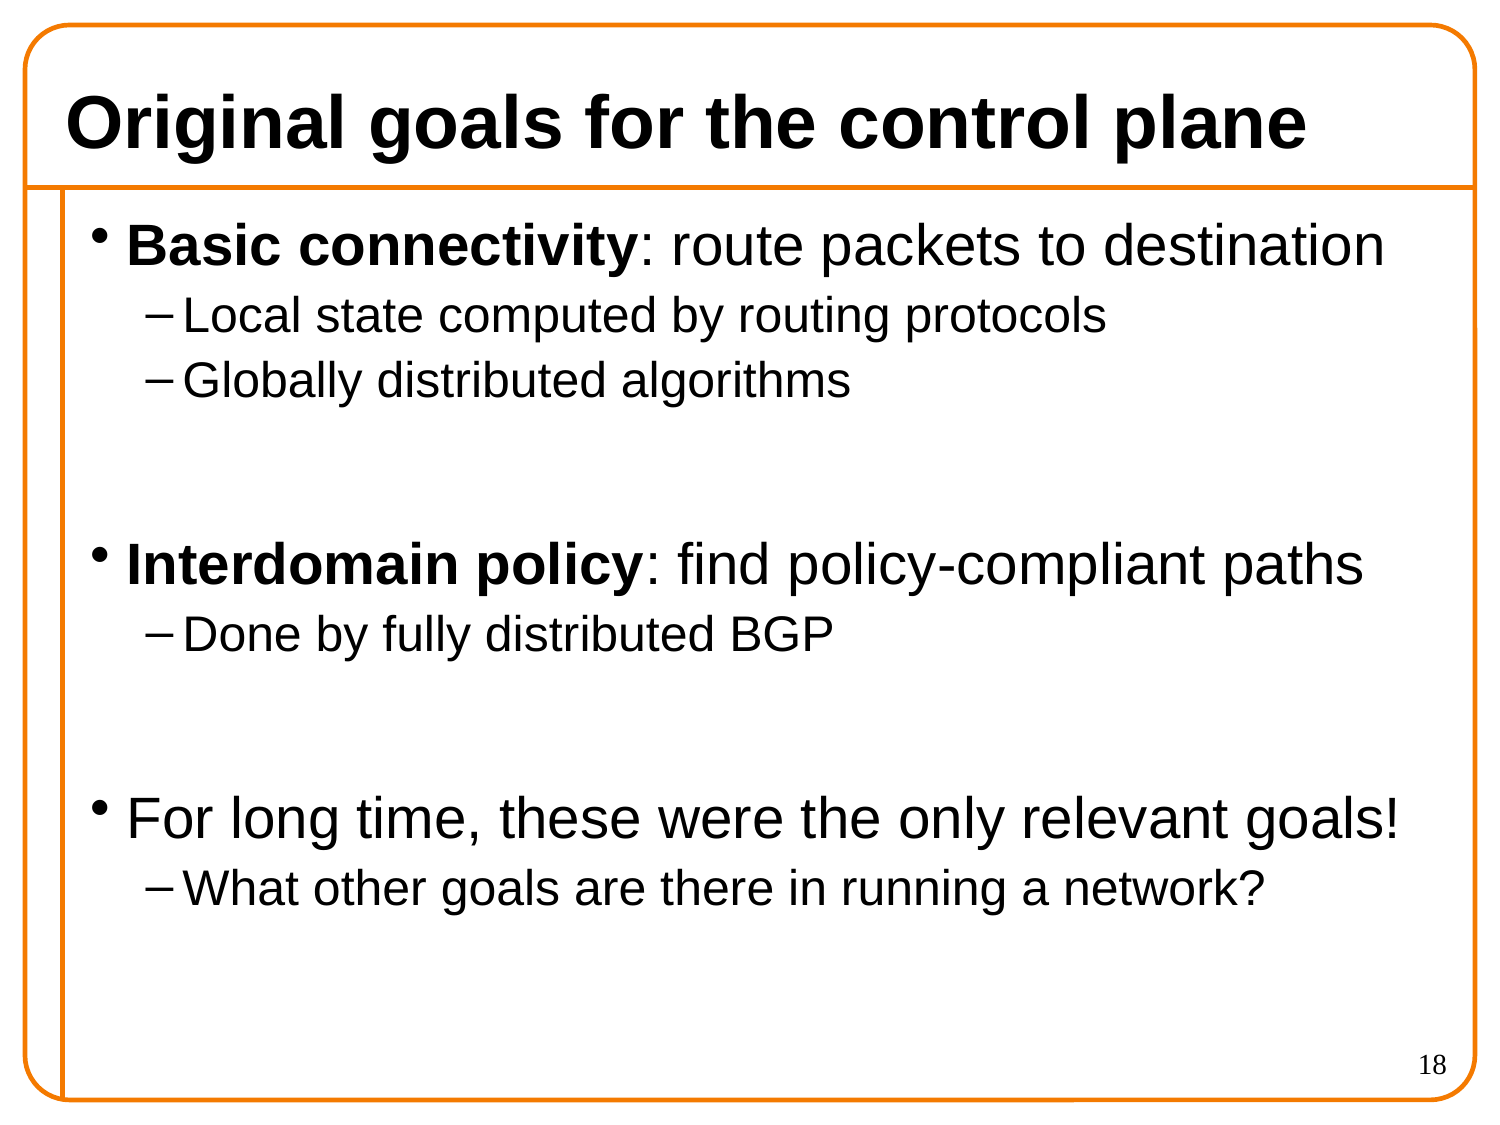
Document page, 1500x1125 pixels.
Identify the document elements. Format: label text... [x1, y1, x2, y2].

list Basic connectivity: route packets to destination Local state computed by routing protocols Globally distributed algorithms Interdomain policy: find policy-compliant paths Done by fully distributed BGP For long time, these were the only relevant goals! What other goals are there in running a network? [75, 200, 1463, 1100]
title Original goals for the control plane [50, 62, 1500, 175]
slide_number 18 [1312, 1037, 1463, 1101]
